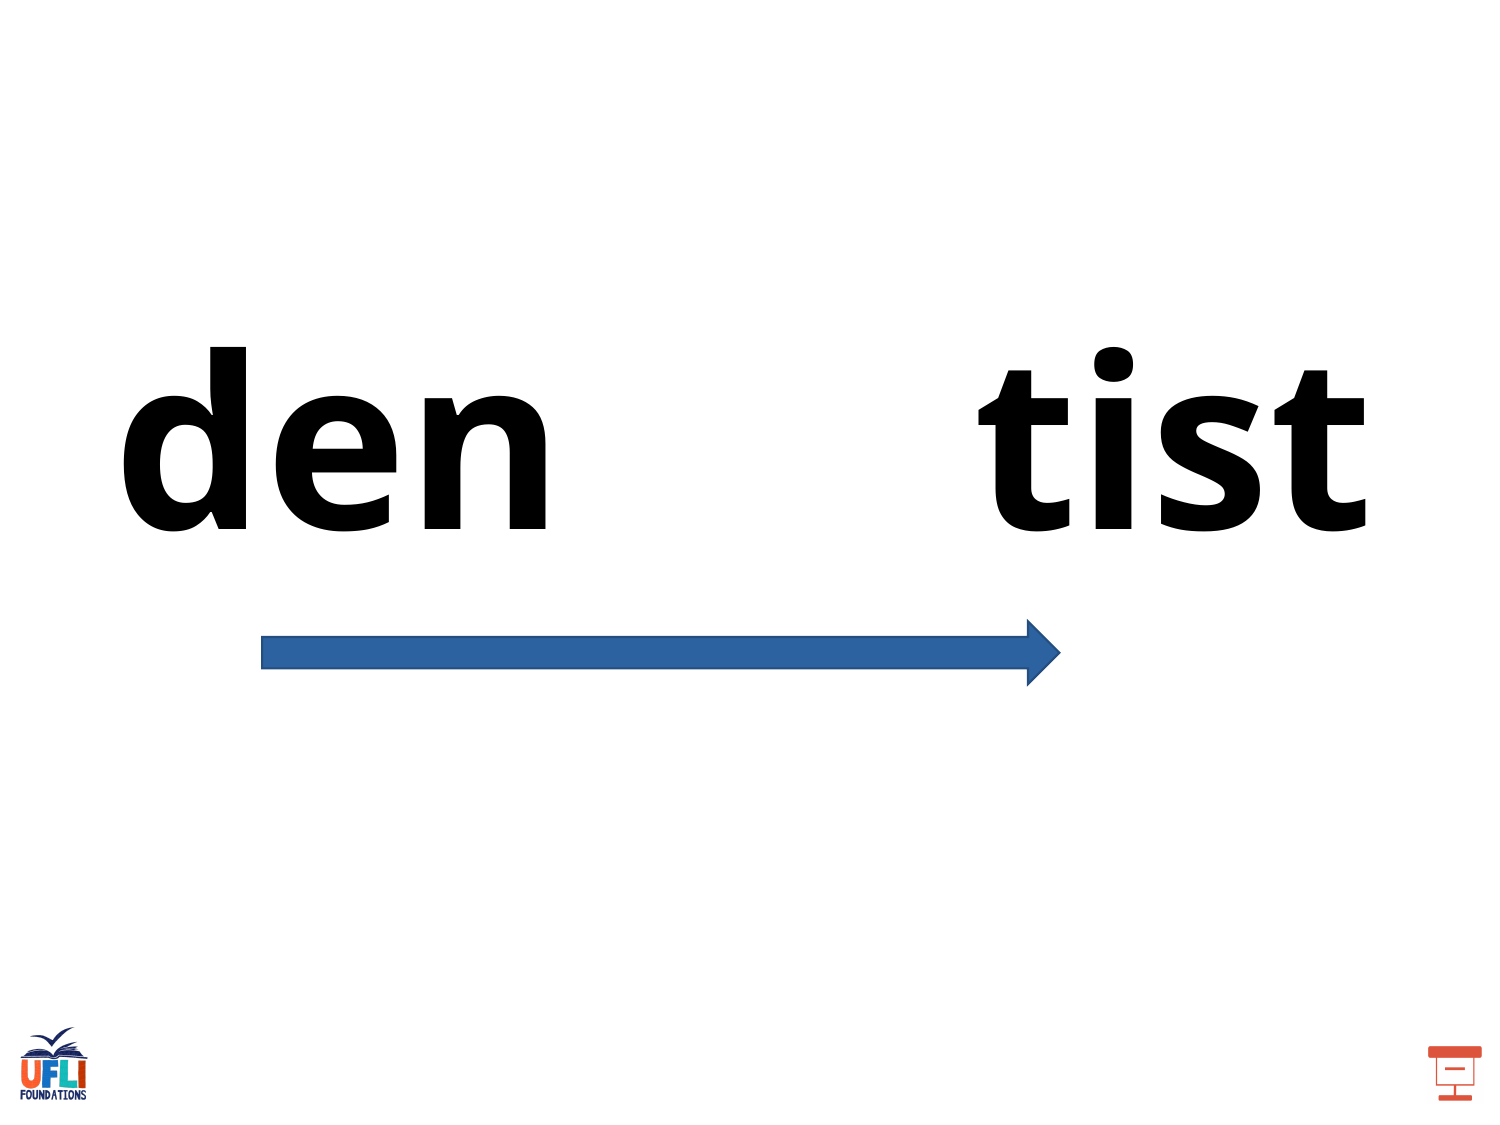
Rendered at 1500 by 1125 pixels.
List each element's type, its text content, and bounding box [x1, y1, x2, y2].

text_box [261, 618, 1061, 687]
picture [16, 1027, 90, 1103]
text_box tist [958, 282, 1480, 563]
text_box den [54, 282, 579, 563]
picture [1427, 1043, 1484, 1104]
